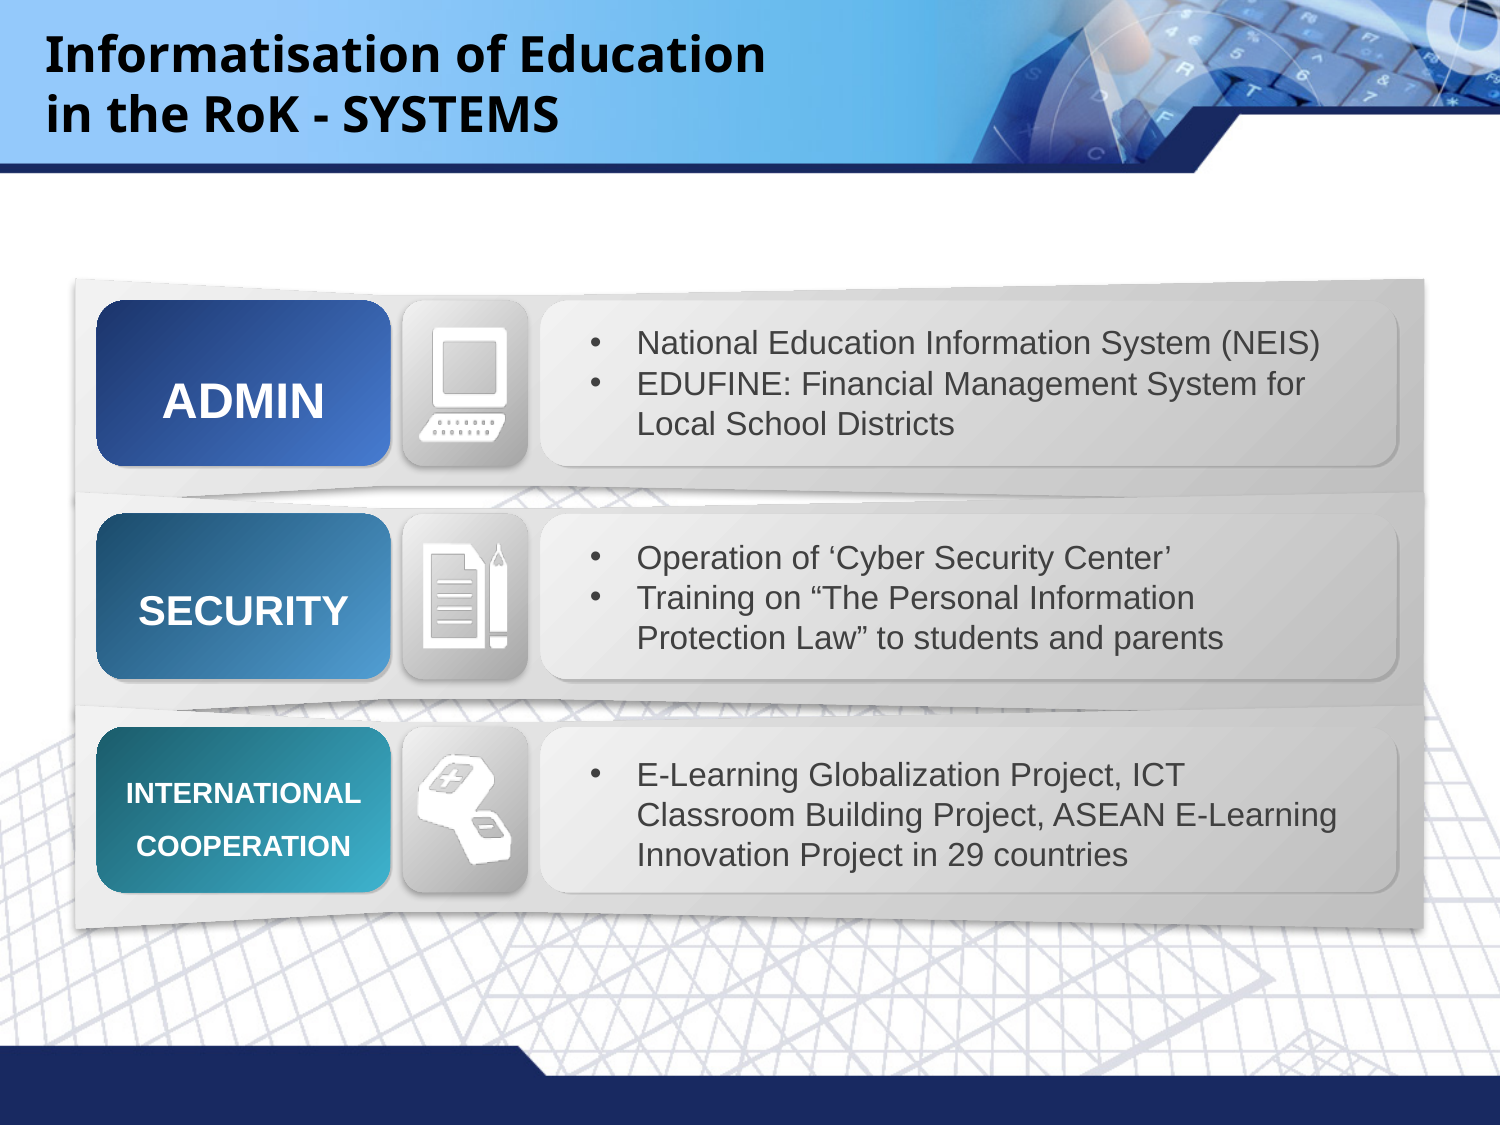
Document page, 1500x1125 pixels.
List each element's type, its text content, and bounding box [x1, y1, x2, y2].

text_box [408, 460, 523, 467]
text_box [539, 726, 1398, 894]
text_box National Education Information System (NEIS) EDUFINE: Financial Management System for Local School Districts [575, 314, 1363, 449]
text_box INTERNATIONAL COOPERATION [95, 726, 392, 894]
text_box [404, 725, 529, 882]
picture [0, 0, 1500, 1125]
text_box ADMIN [95, 299, 392, 467]
text_box [74, 491, 1426, 710]
text_box [407, 886, 523, 894]
title Informatisation of Education in the RoK - SYSTEMS [29, 25, 1338, 140]
text_box [74, 704, 1426, 930]
text_box [74, 277, 1426, 497]
text_box [539, 299, 1398, 467]
text_box Operation of ‘Cyber Security Center’ Training on “The Personal Information Protection Law” to students and parents [575, 529, 1363, 664]
text_box [524, 308, 529, 459]
text_box E-Learning Globalization Project, ICT Classroom Building Project, ASEAN E-Learning Innovation Project in 29 countries [575, 745, 1363, 881]
text_box [401, 299, 524, 459]
text_box [539, 512, 1398, 680]
text_box [401, 512, 529, 681]
text_box SECURITY [95, 512, 392, 680]
